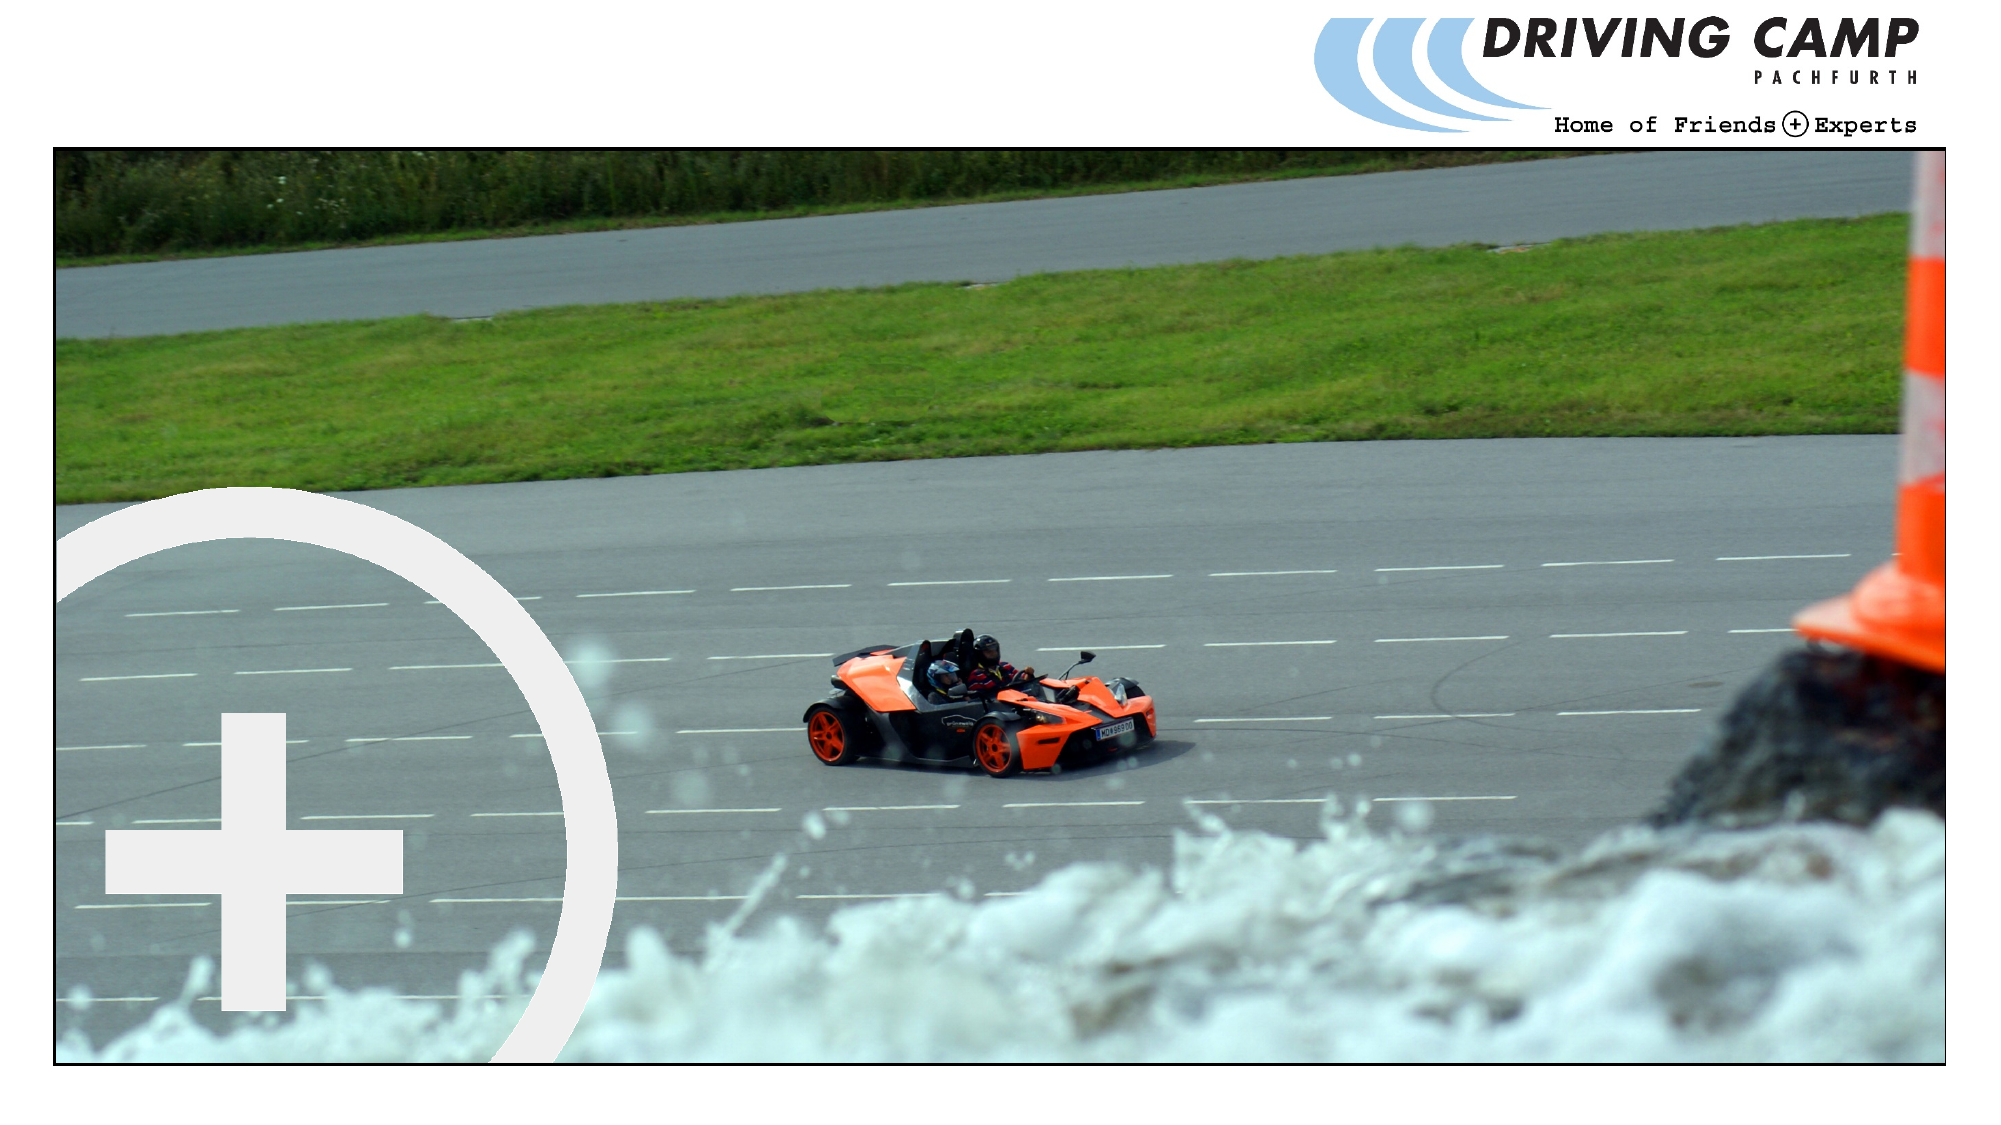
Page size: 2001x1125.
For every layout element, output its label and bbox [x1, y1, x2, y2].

picture [1300, 5, 1932, 143]
picture [56, 150, 1945, 1063]
